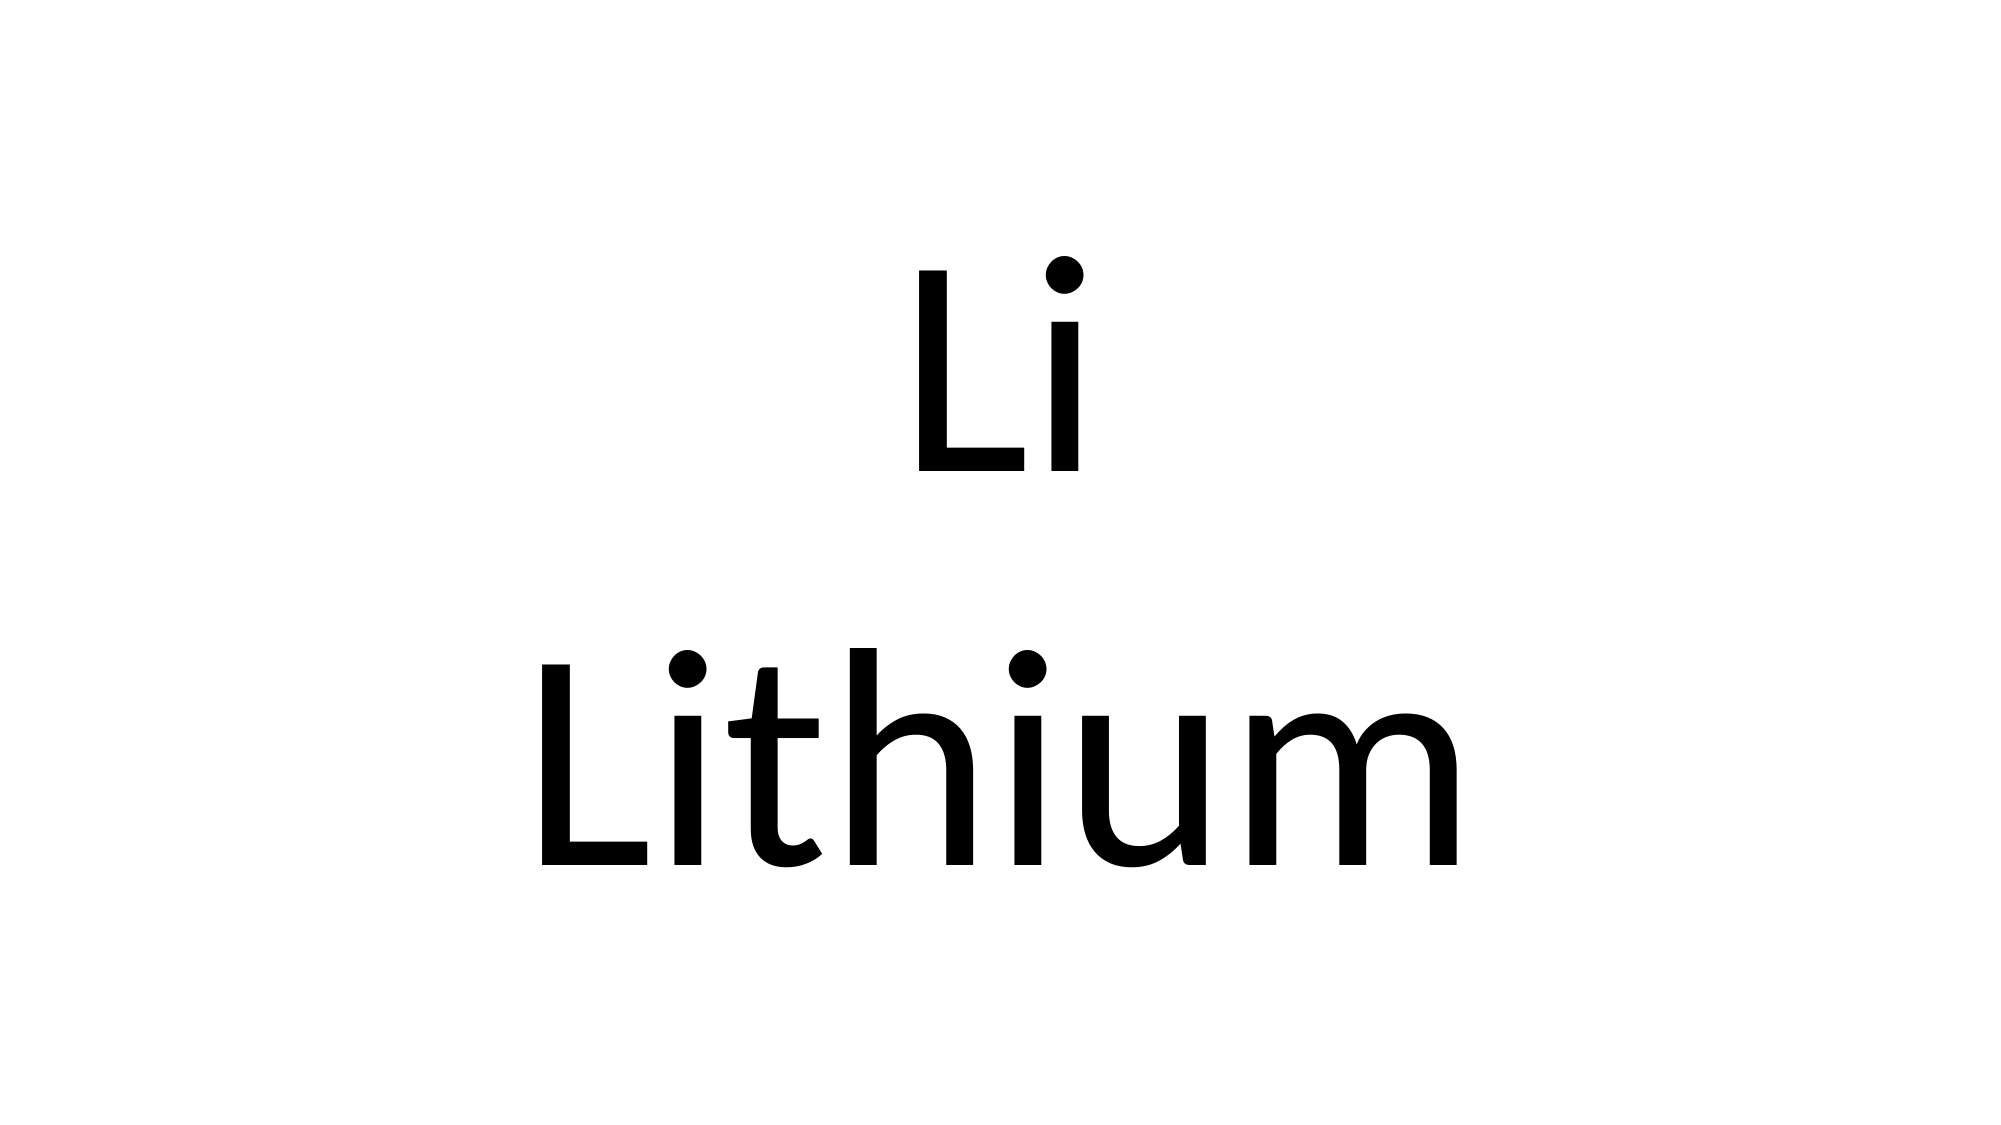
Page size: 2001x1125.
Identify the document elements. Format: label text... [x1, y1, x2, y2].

text_box Li [0, 152, 2000, 542]
text_box Lithium [0, 545, 2000, 936]
